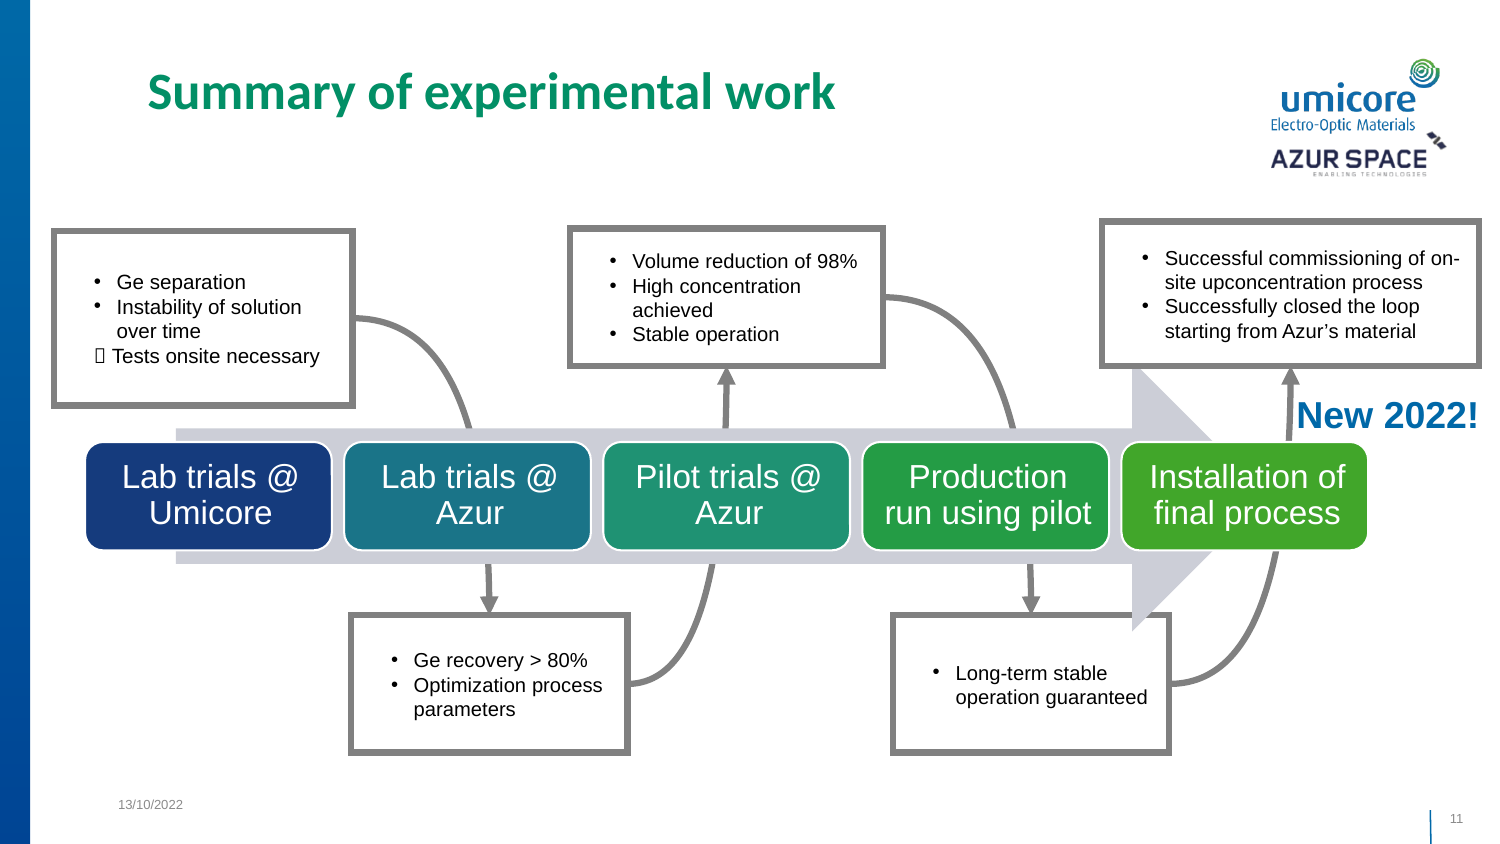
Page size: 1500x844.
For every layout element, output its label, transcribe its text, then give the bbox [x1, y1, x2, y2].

text_box Volume reduction of 98% High concentration achieved Stable operation [569, 228, 884, 360]
text_box Ge recovery > 80% Optimization process parameters [350, 632, 628, 754]
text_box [627, 632, 727, 684]
text_box New 2022! [1369, 383, 1500, 443]
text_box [84, 360, 1369, 632]
slide_number 11 [1449, 810, 1480, 832]
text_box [352, 318, 490, 360]
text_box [883, 297, 1032, 360]
text_box Ge separation Instability of solution over time  Tests onsite necessary [53, 230, 353, 407]
title Summary of experimental work [147, 57, 1270, 122]
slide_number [103, 782, 441, 828]
text_box Successful commissioning of on-site upconcentration process Successfully closed the loop starting from Azur’s material [1101, 220, 1480, 367]
text_box Long-term stable operation guaranteed [892, 632, 1170, 754]
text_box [1169, 632, 1291, 684]
picture [1195, 41, 1457, 178]
